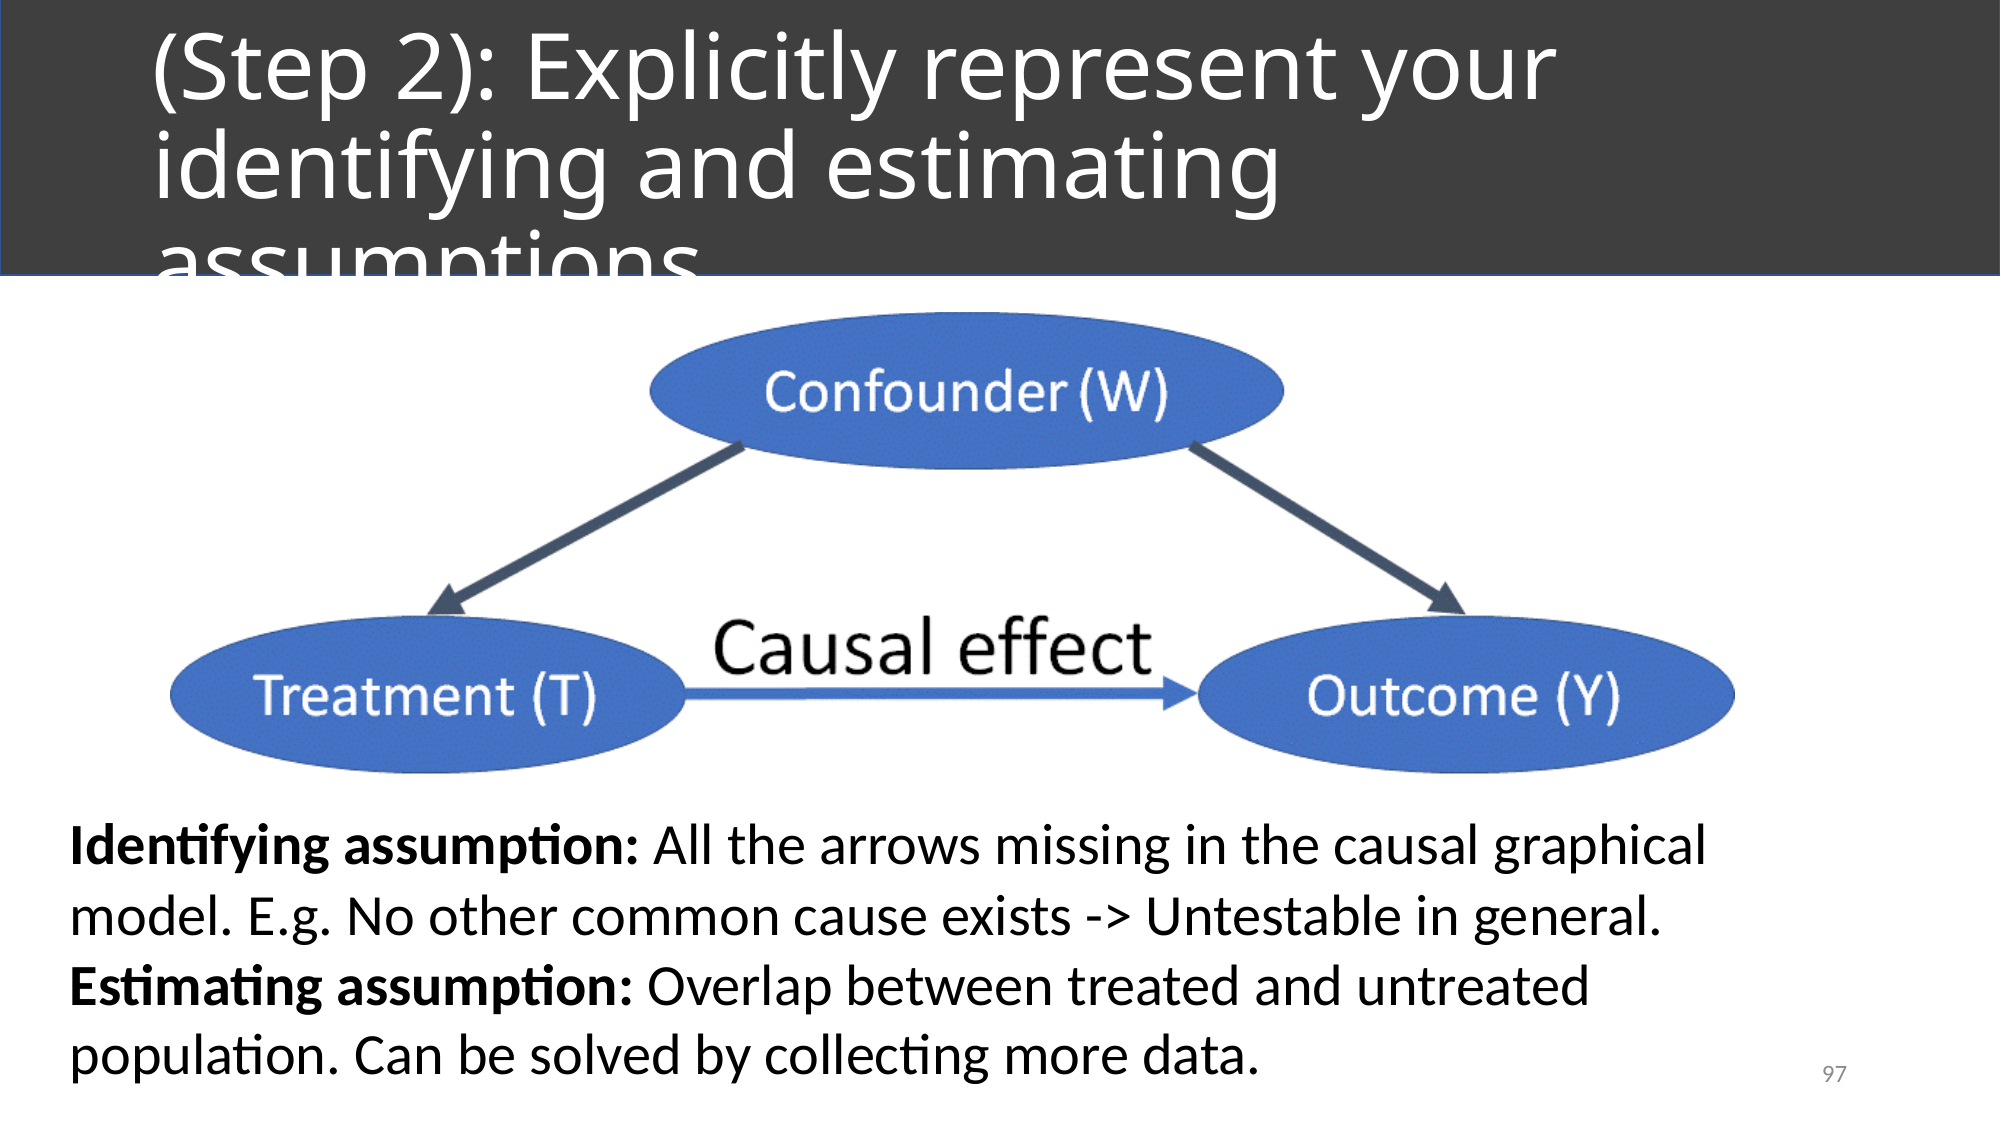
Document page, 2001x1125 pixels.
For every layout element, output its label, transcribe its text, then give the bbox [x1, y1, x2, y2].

picture [170, 312, 1735, 800]
title (Step 2): Explicitly represent your identifying and estimating assumptions. [137, 59, 1863, 278]
text_box Identifying assumption: All the arrows missing in the causal graphical model. E.g. No other common cause exists -> Untestable in general. Estimating assumption: Overlap between treated and untreated population. Can be solved by collecting more data. [55, 799, 1735, 1094]
slide_number 97 [1412, 1042, 1863, 1103]
text_box [0, 0, 2000, 276]
